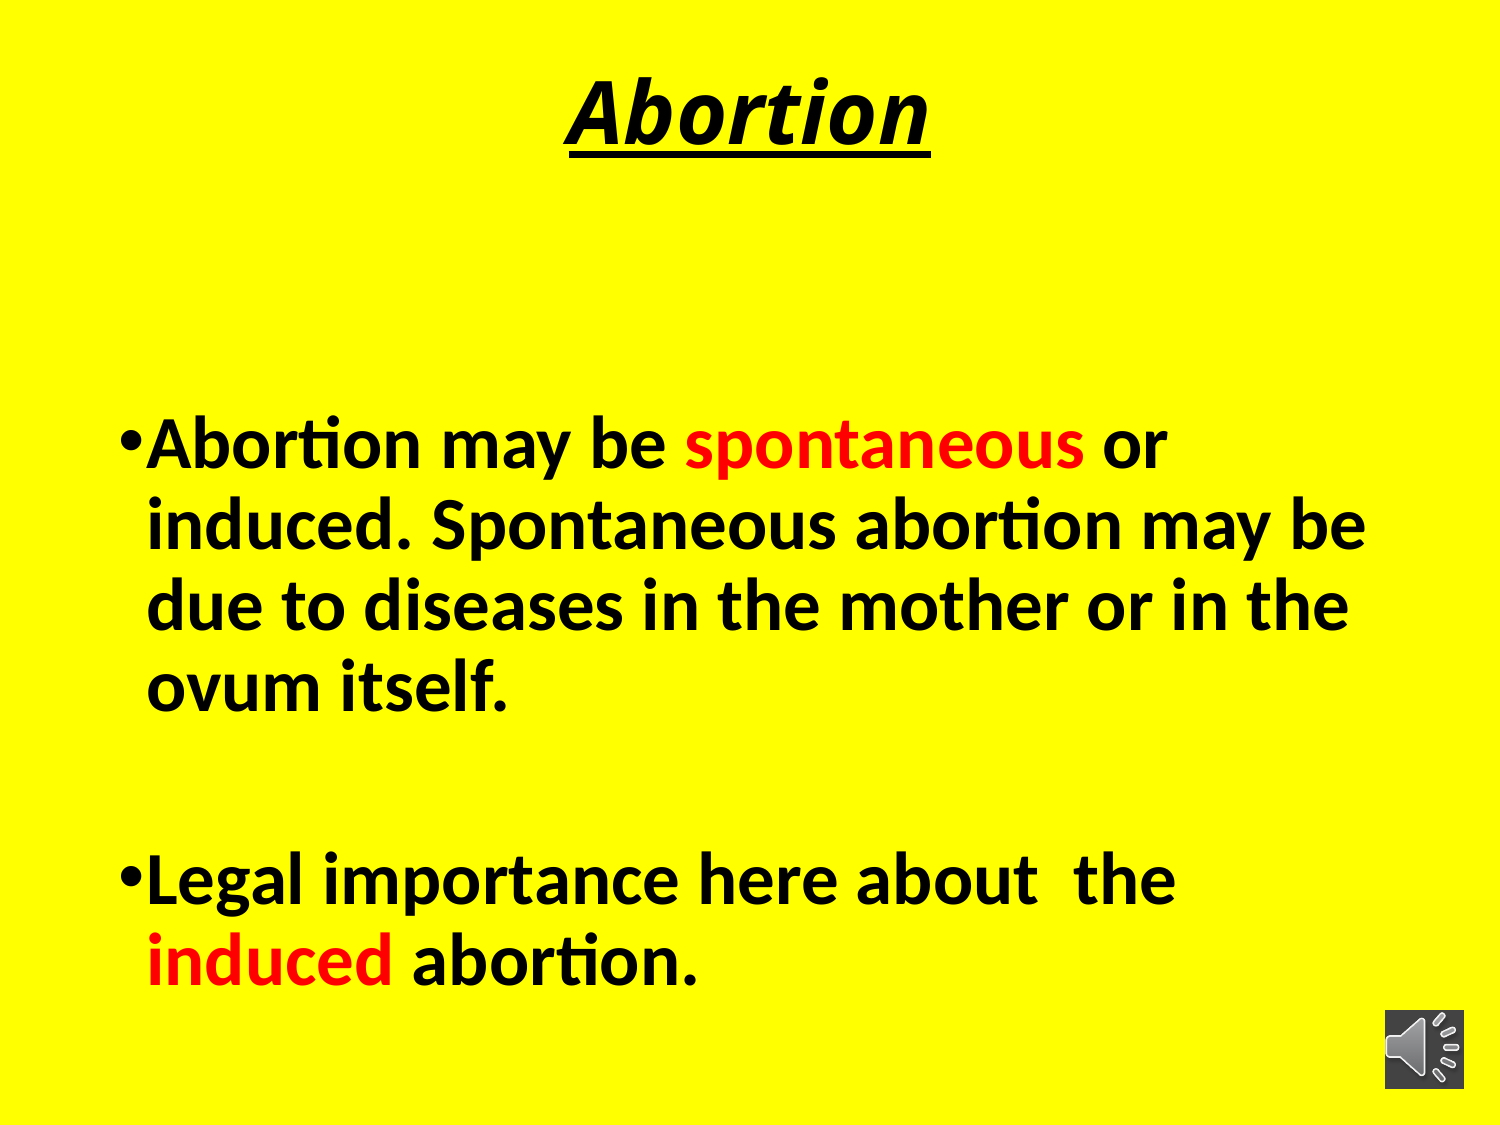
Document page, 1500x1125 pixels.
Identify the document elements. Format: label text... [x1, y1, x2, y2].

title Abortion [103, 59, 1397, 278]
list Abortion may be spontaneous or induced. Spontaneous abortion may be due to diseases in the mother or in the ovum itself. Legal importance here about the induced abortion. [103, 299, 1397, 1014]
picture [1384, 1009, 1465, 1090]
